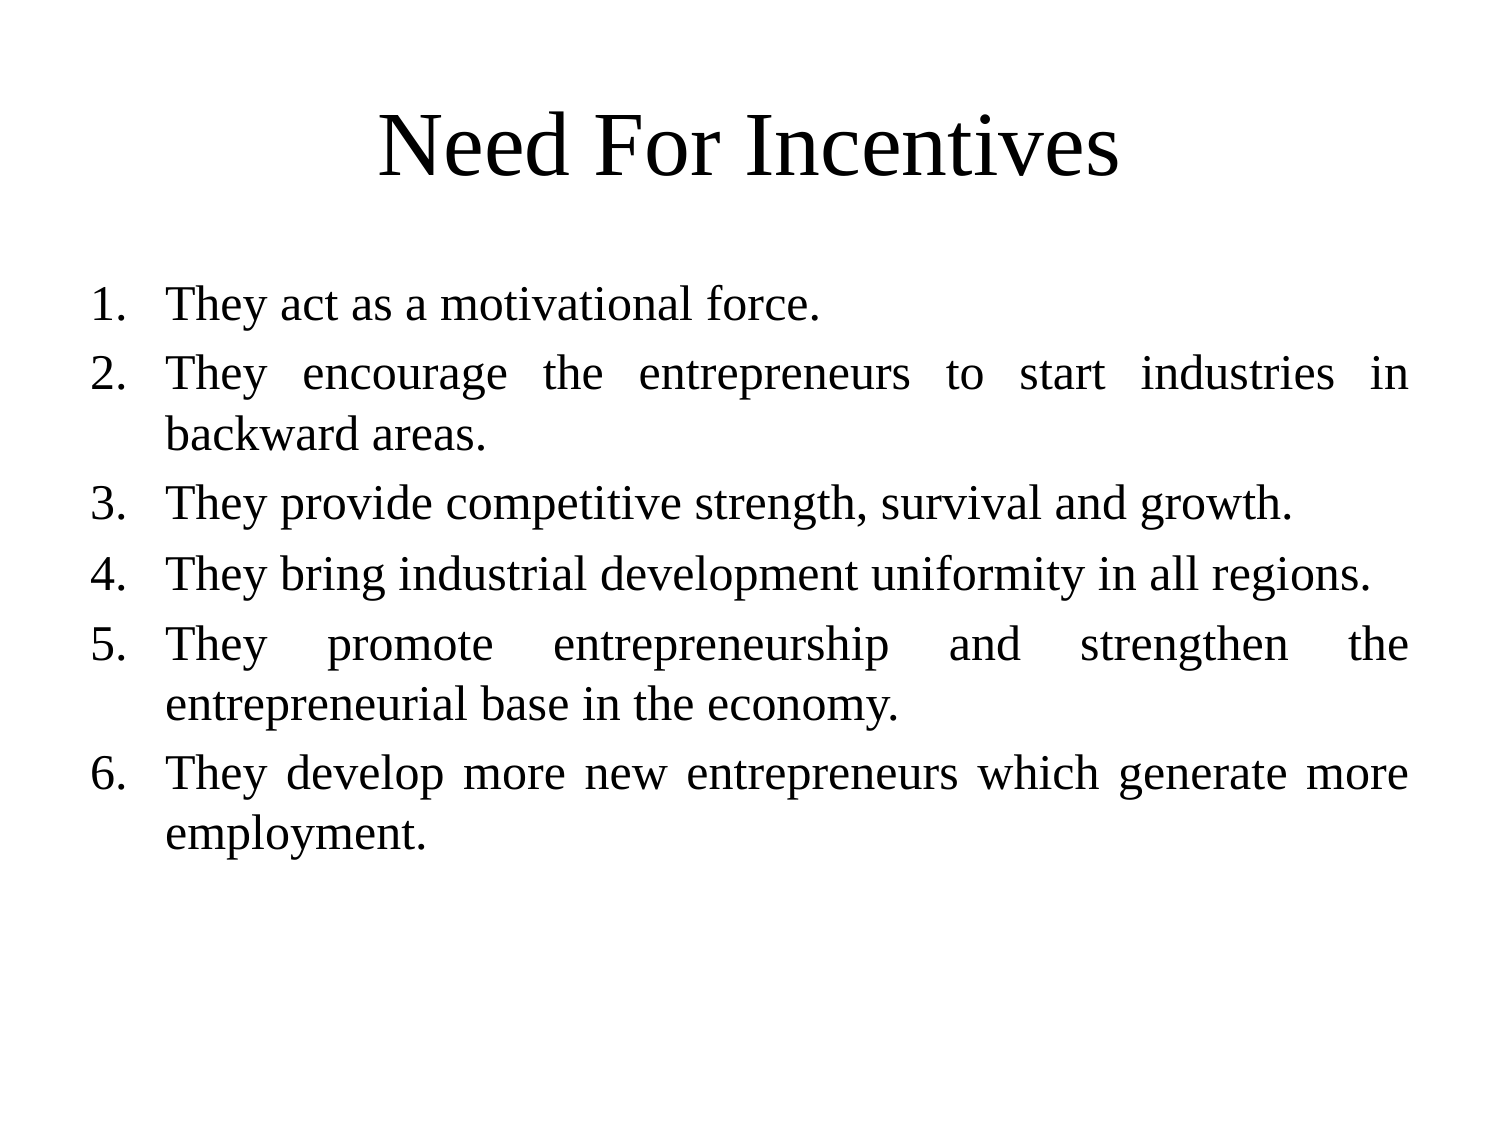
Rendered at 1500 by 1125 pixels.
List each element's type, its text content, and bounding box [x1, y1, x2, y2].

list They act as a motivational force. They encourage the entrepreneurs to start industries in backward areas. They provide competitive strength, survival and growth. They bring industrial development uniformity in all regions. They promote entrepreneurship and strengthen the entrepreneurial base in the economy. They develop more new entrepreneurs which generate more employment. [75, 262, 1425, 1005]
title Need For Incentives [75, 45, 1425, 233]
